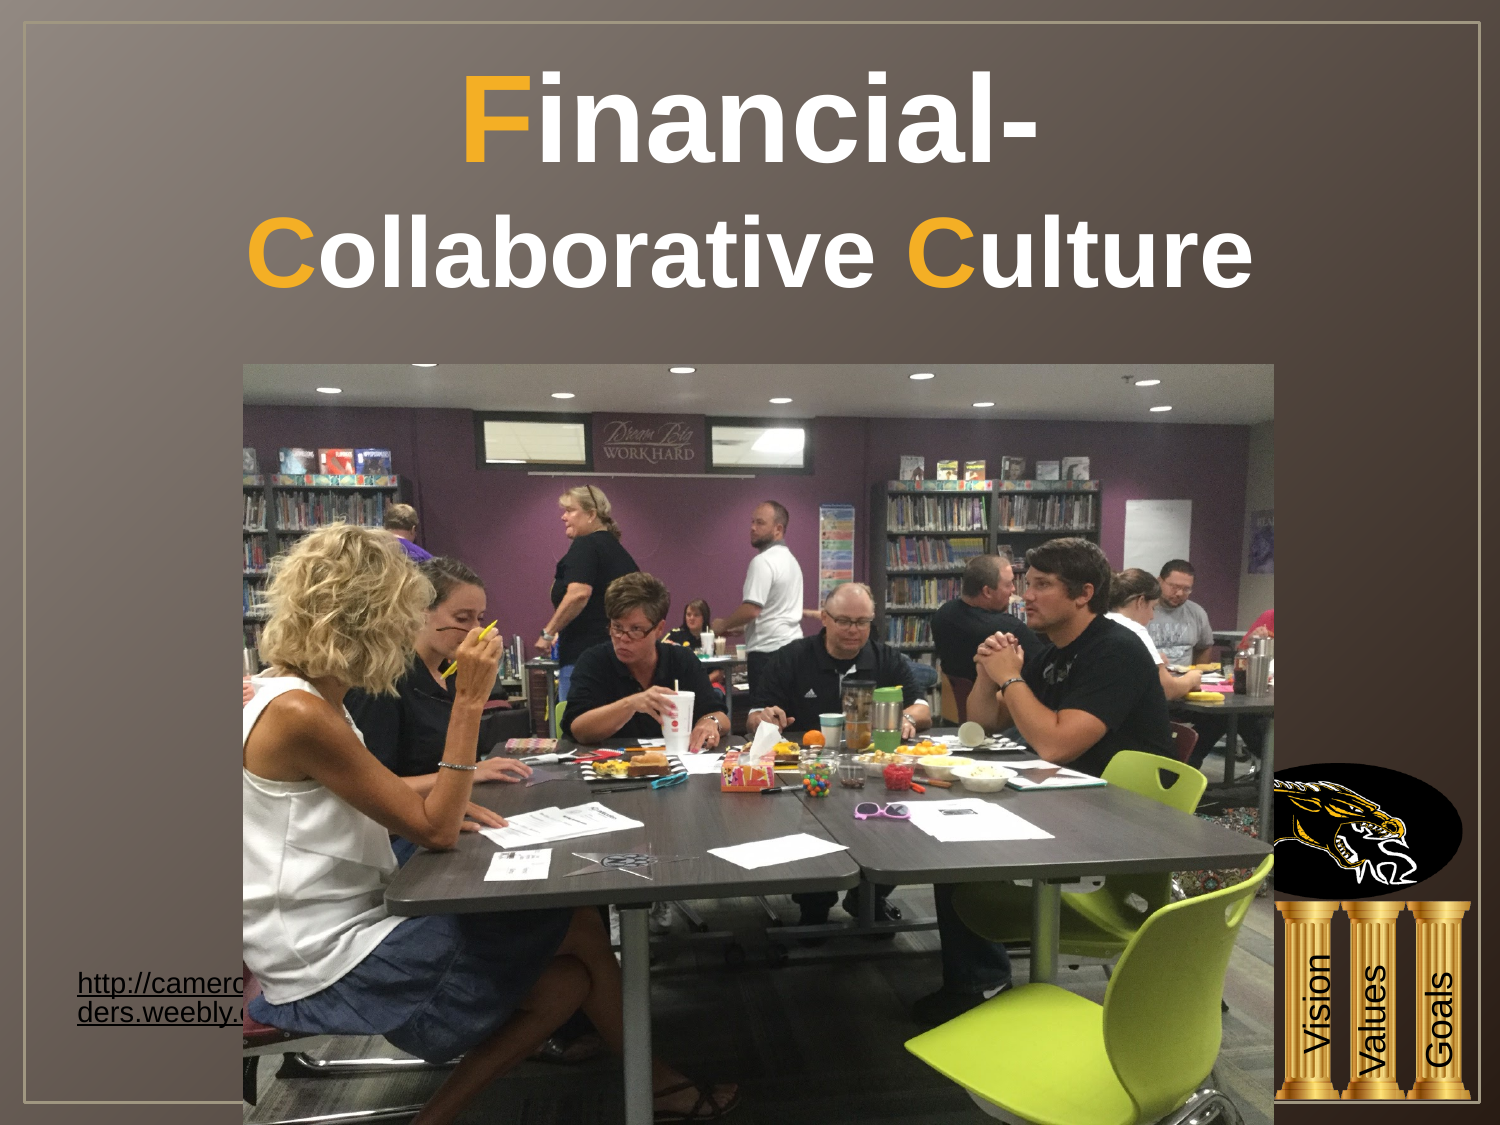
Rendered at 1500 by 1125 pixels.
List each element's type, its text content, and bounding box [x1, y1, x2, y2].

title Financial- Collaborative Culture [68, 118, 1432, 316]
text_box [1280, 762, 1476, 1113]
text_box http://cameronleaders.weebly.com/ [62, 949, 235, 1051]
picture [242, 364, 1275, 1125]
